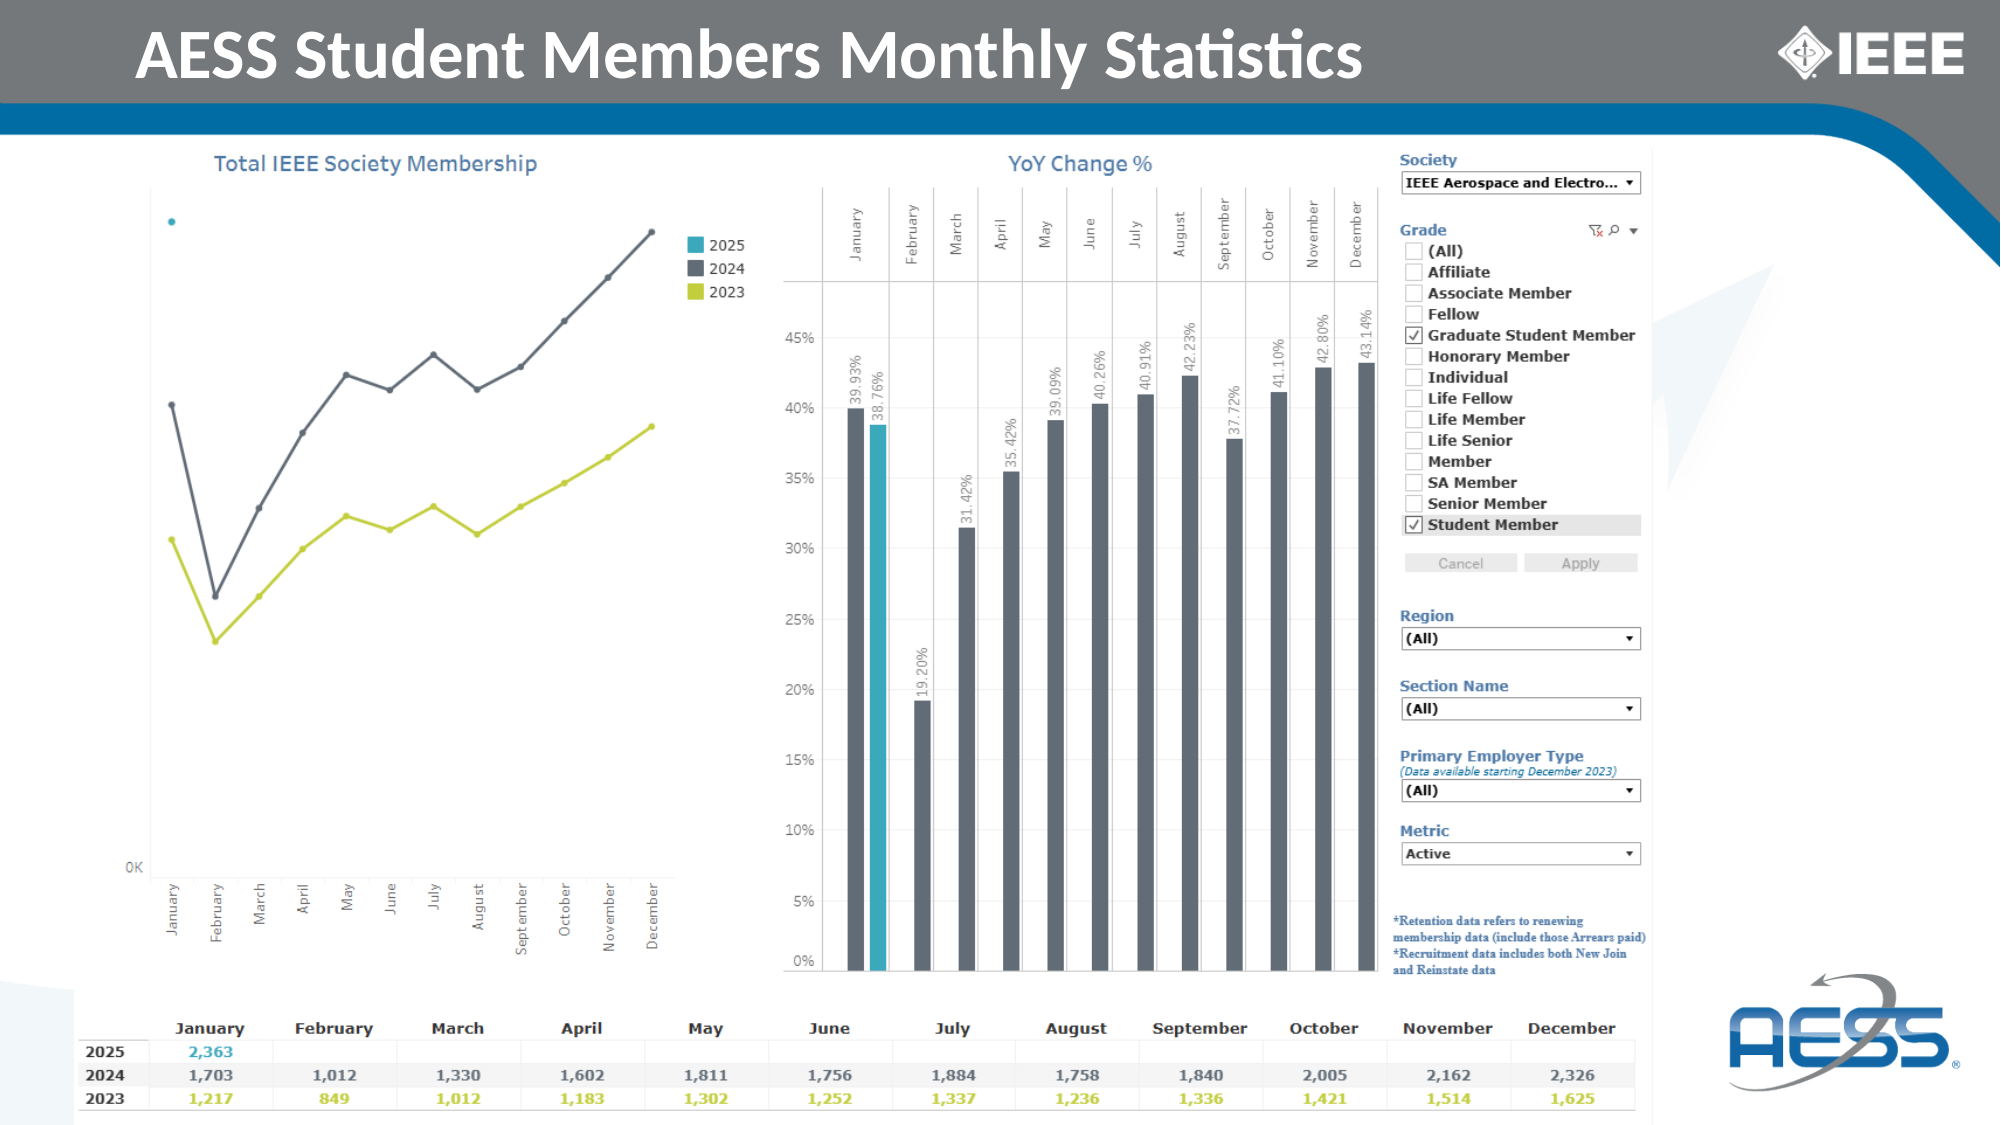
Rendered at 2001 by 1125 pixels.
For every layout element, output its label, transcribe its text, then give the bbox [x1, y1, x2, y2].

picture [0, 0, 2000, 221]
picture [0, 135, 2000, 1125]
title AESS Student Members Monthly Statistics [120, 9, 1846, 90]
